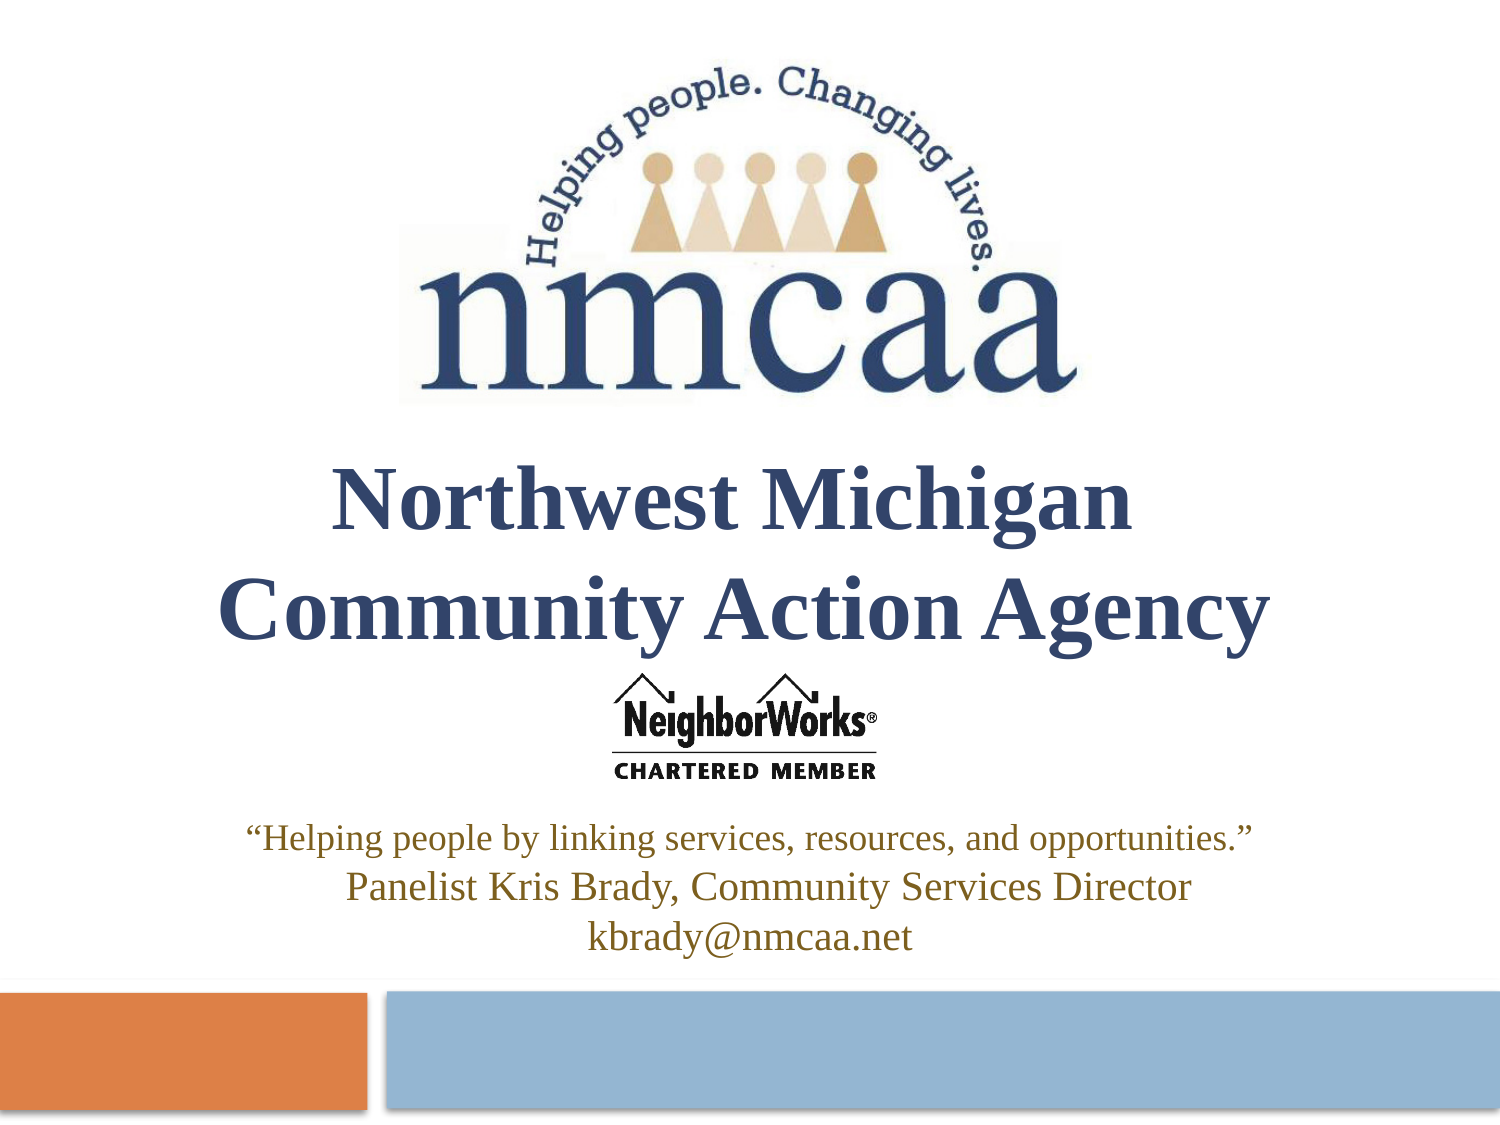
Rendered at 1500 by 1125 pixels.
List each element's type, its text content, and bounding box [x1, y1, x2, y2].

picture [612, 673, 878, 780]
text_box Northwest Michigan Community Action Agency [0, 430, 1495, 665]
picture [399, 30, 1093, 407]
text_box “Helping people by linking services, resources, and opportunities.” Panelist Kris Brady, Community Services Director kbrady@nmcaa.net [200, 805, 1300, 966]
